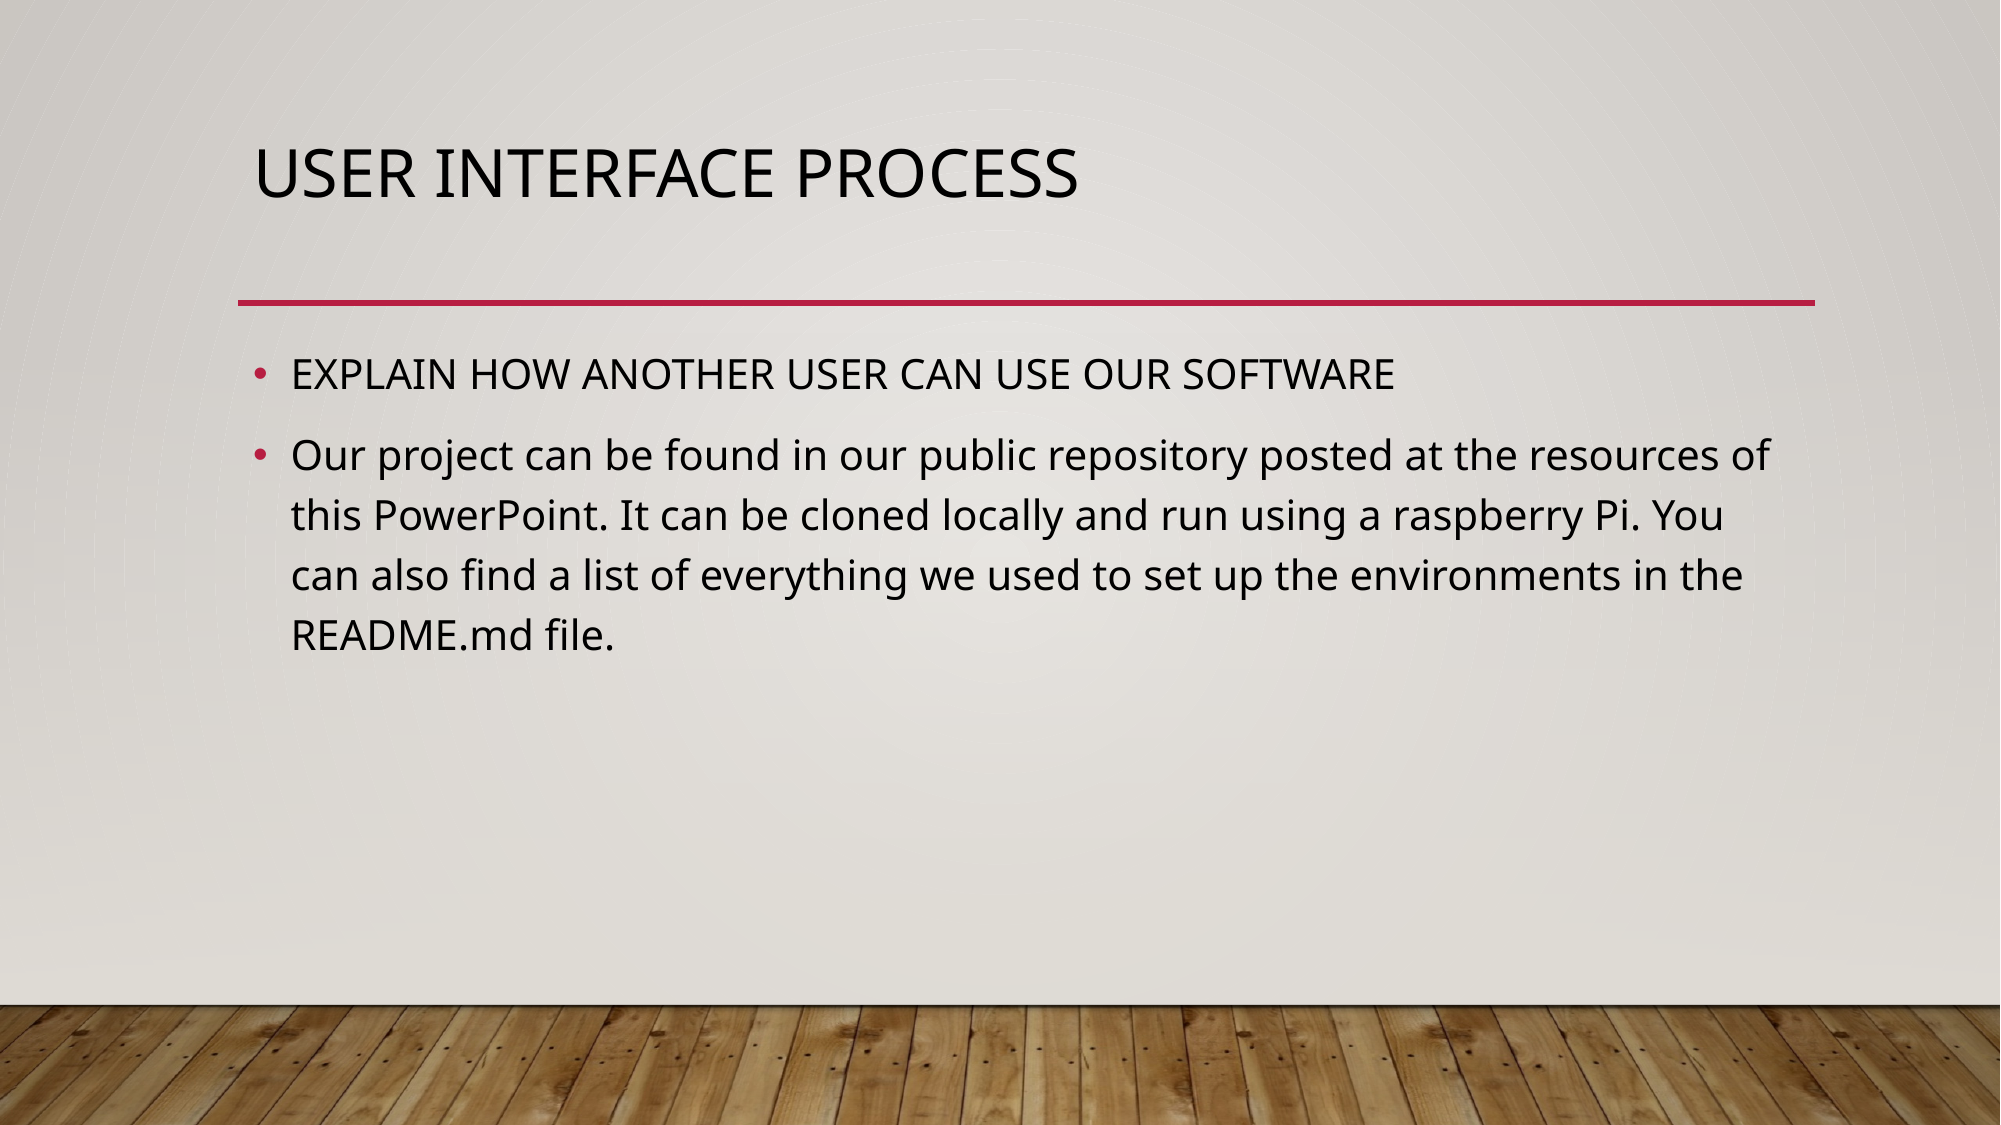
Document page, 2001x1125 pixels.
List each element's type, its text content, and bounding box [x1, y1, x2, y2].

title USER INTERFACE PROCESS [238, 131, 1814, 305]
picture [0, 1005, 2000, 1125]
list EXPLAIN HOW ANOTHER USER CAN USE OUR SOFTWARE Our project can be found in our public repository posted at the resources of this PowerPoint. It can be cloned locally and run using a raspberry Pi. You can also find a list of everything we used to set up the environments in the README.md file. [238, 330, 1814, 897]
